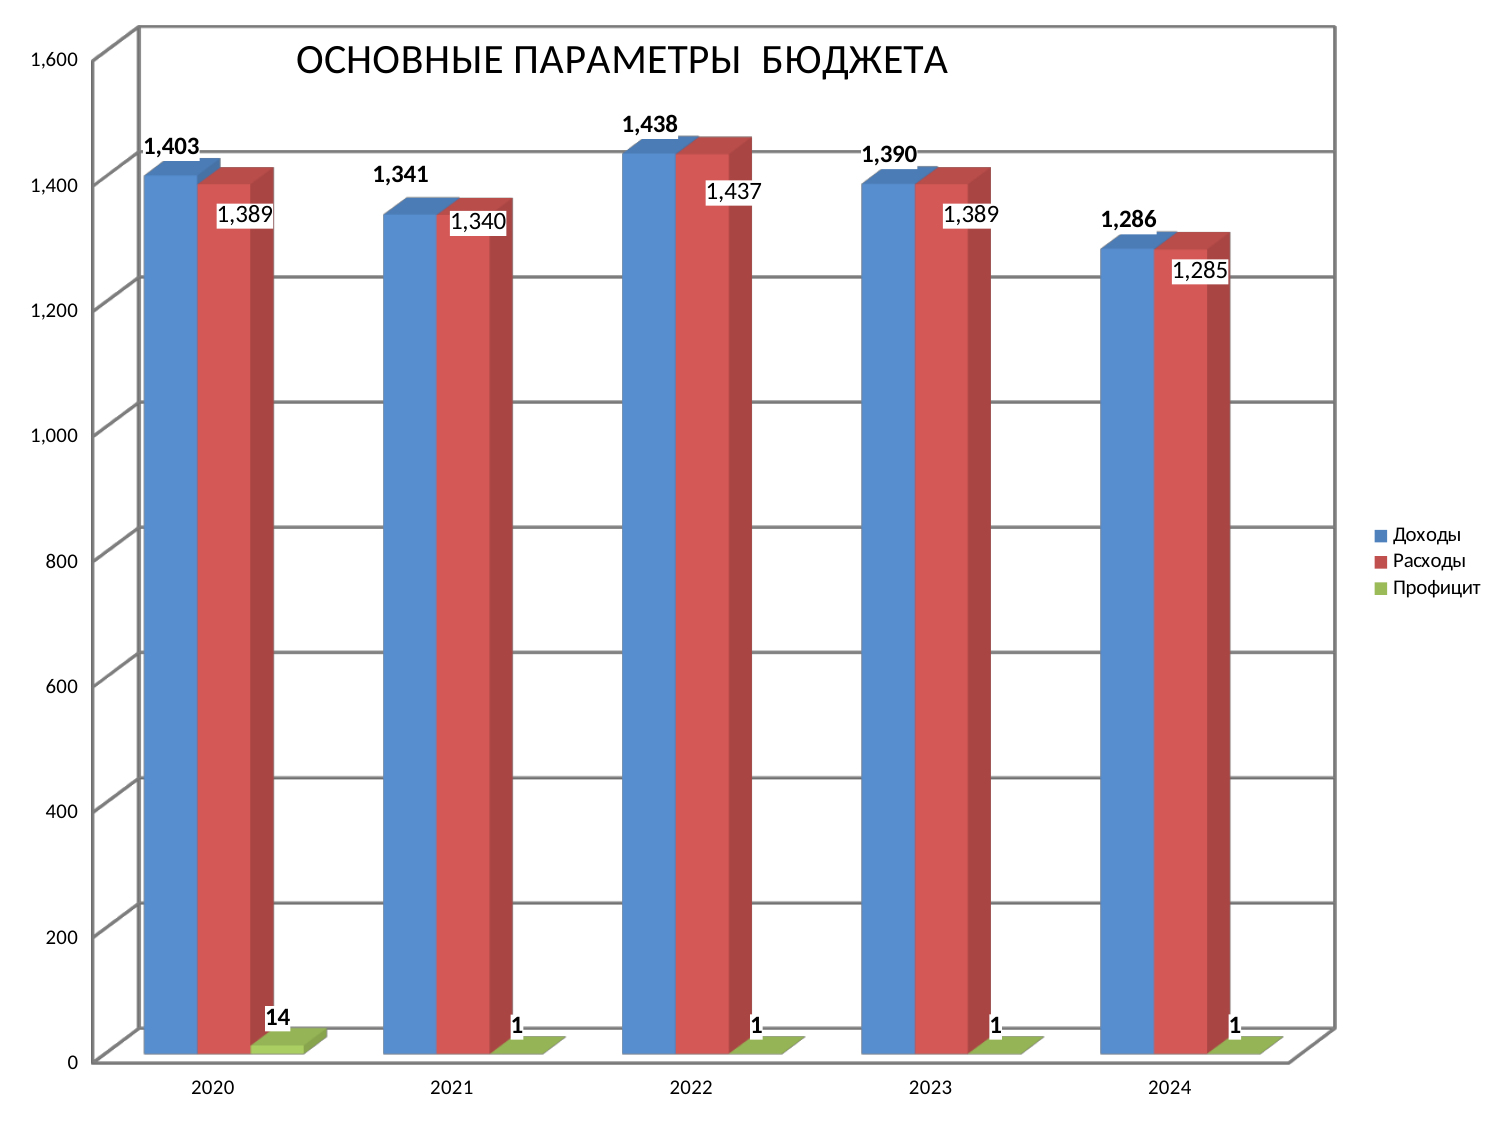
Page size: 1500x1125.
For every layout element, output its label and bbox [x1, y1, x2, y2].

chart [0, 0, 1500, 1125]
